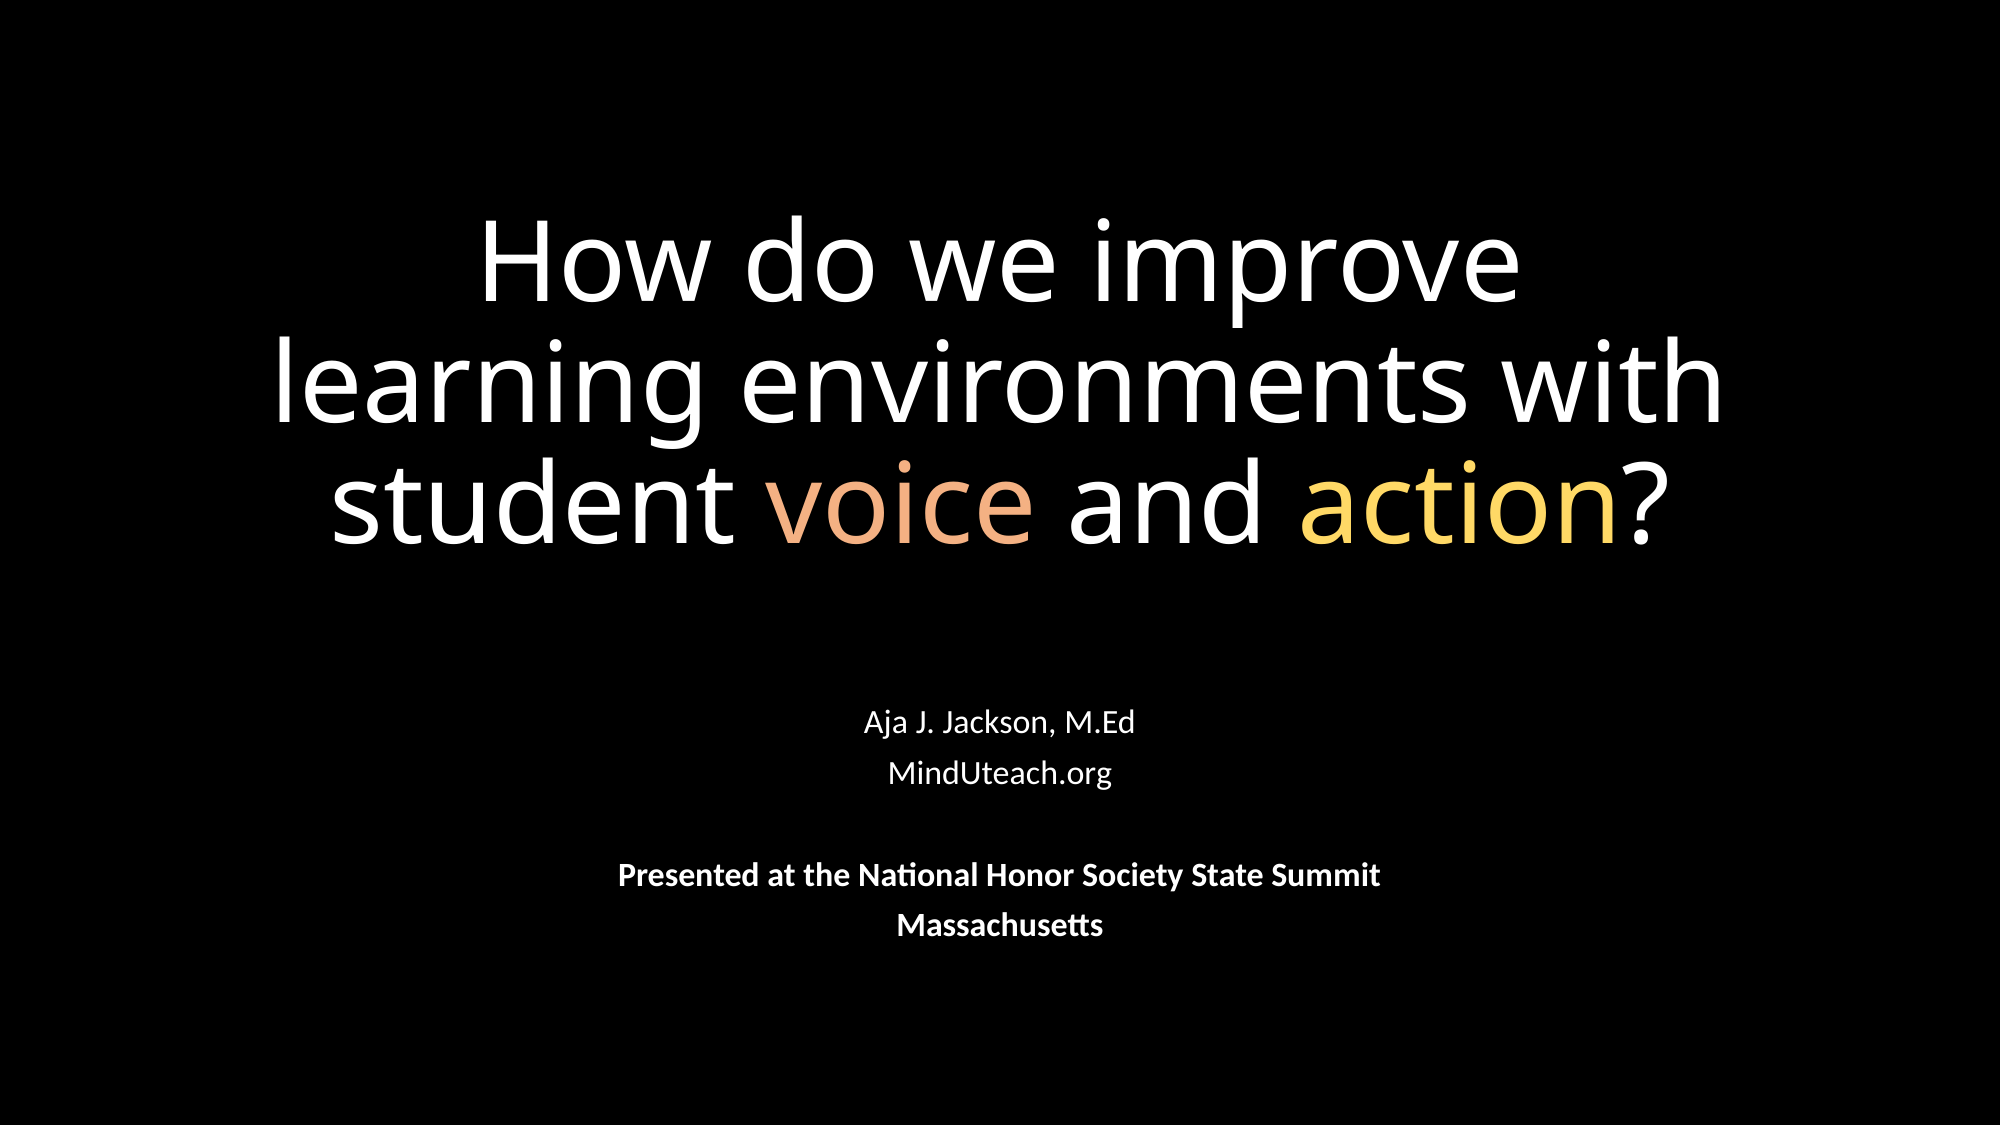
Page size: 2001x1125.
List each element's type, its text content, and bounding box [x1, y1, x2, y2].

subtitle Aja J. Jackson, M.Ed MindUteach.org Presented at the National Honor Society State Summit Massachusetts [249, 590, 1750, 954]
title How do we improve learning environments with student voice and action? [249, 184, 1750, 576]
